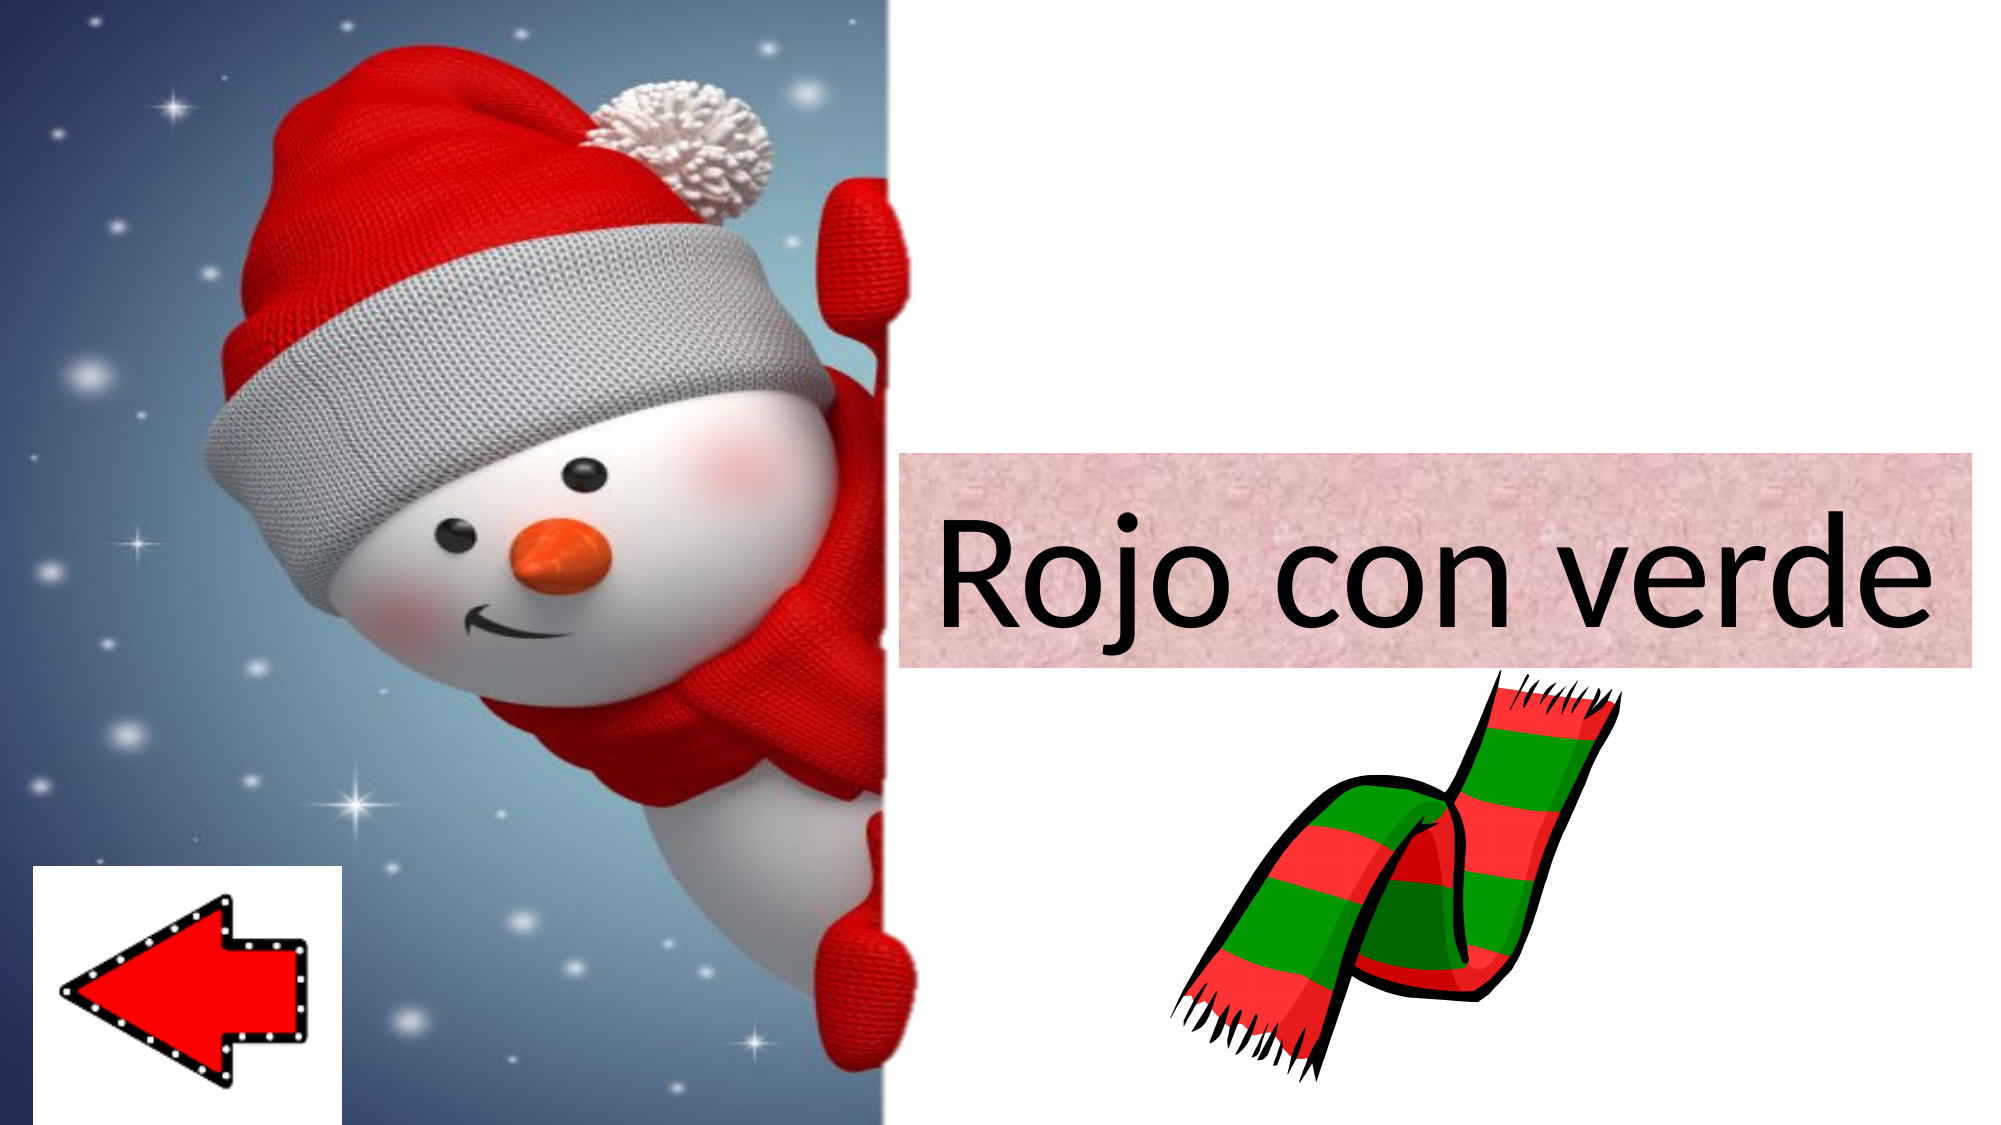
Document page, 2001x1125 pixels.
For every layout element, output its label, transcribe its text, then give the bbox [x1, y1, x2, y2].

picture [1170, 670, 1622, 1083]
text_box Rojo con verde [928, 453, 1973, 668]
picture [0, 0, 928, 1125]
